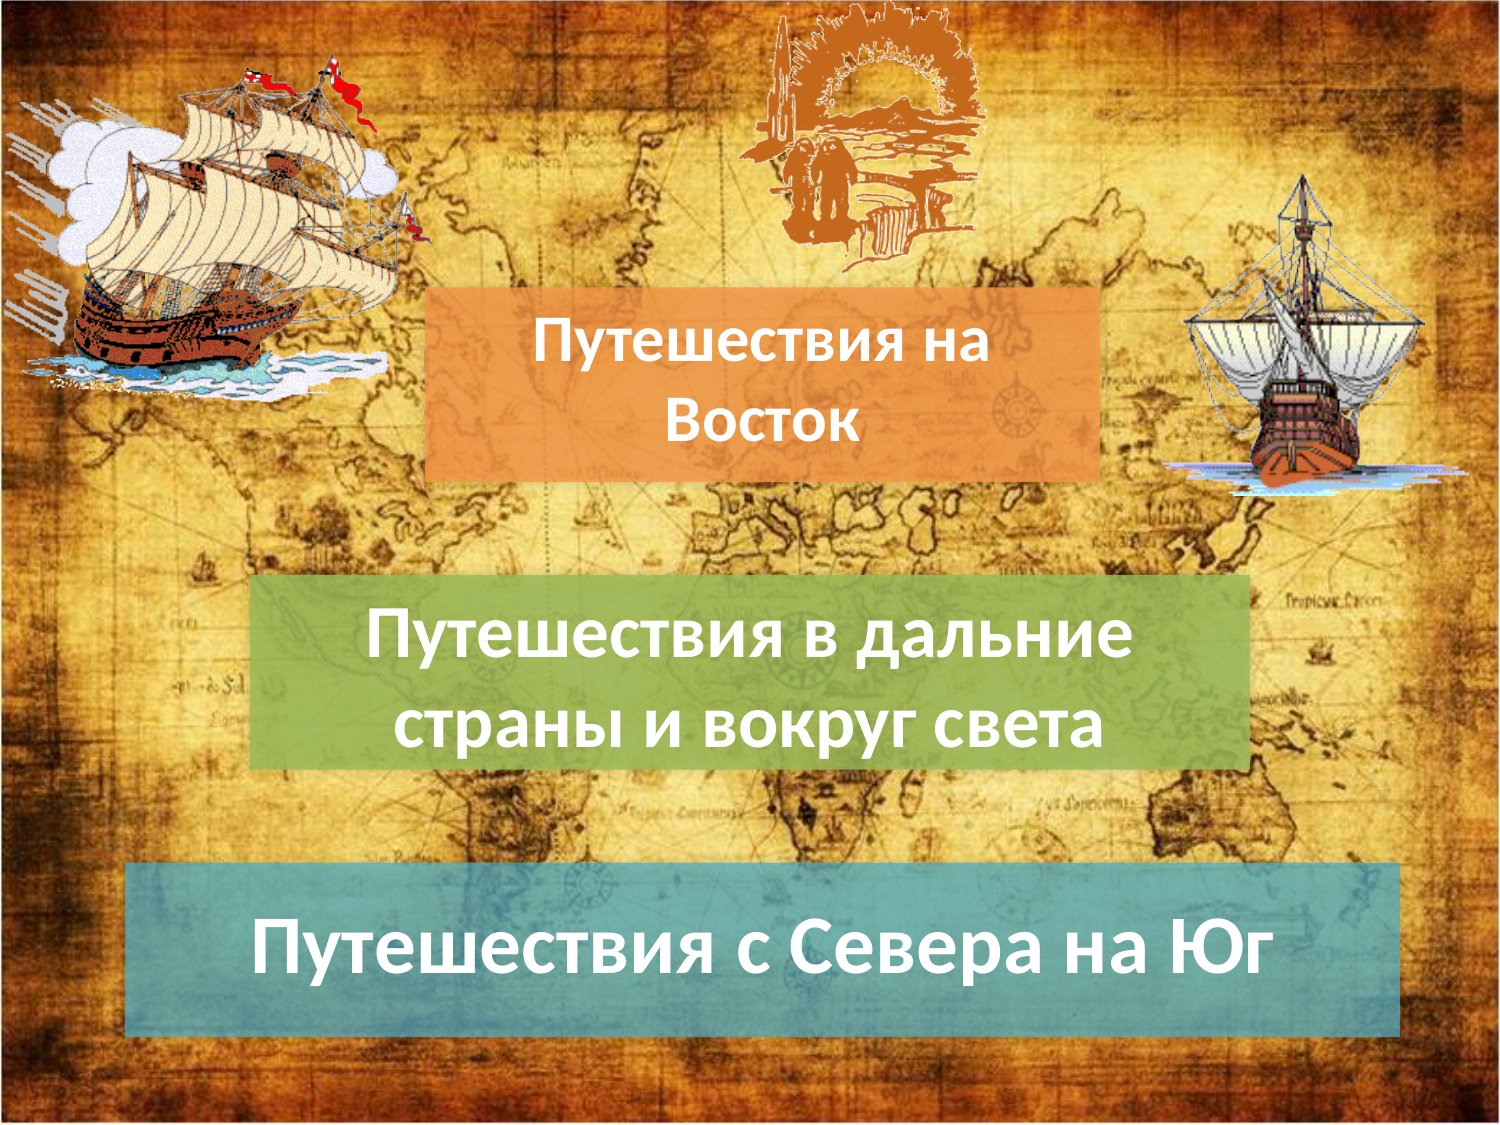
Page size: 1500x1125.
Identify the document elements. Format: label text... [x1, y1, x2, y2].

picture [0, 0, 1500, 1125]
text_box Путешествия с Севера на Юг [122, 859, 1403, 1040]
text_box Путешествия на Восток [422, 284, 1103, 485]
text_box Путешествия в дальние страны и вокруг света [247, 572, 1253, 773]
